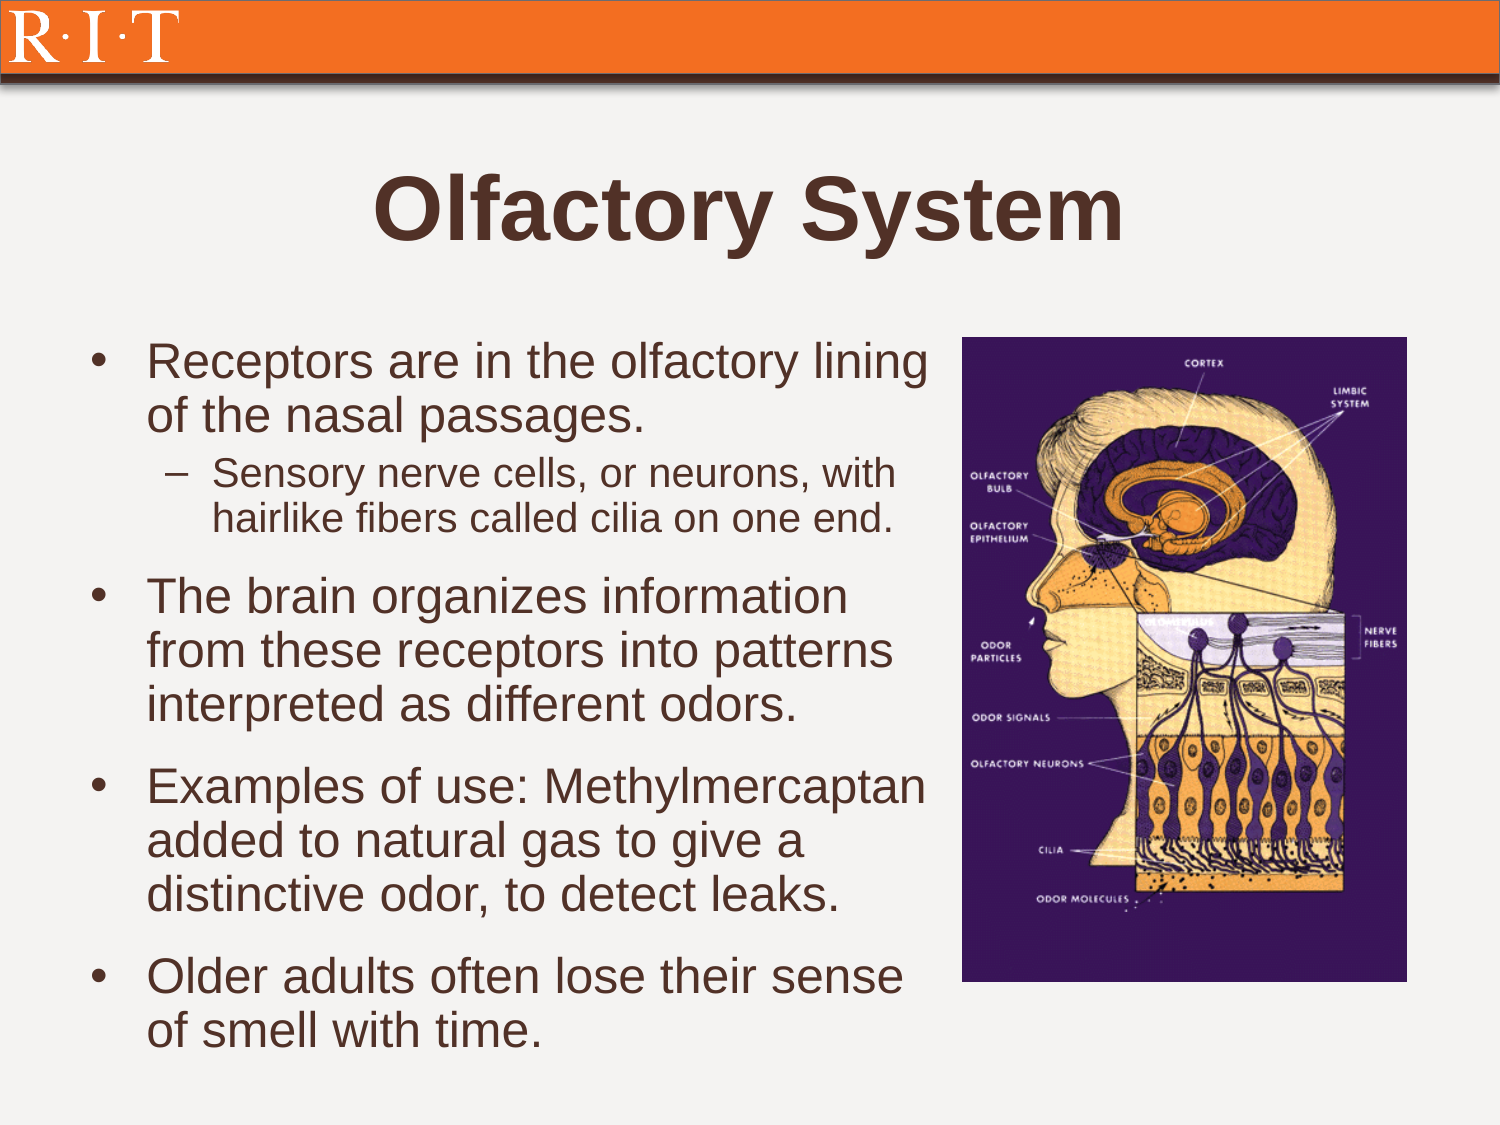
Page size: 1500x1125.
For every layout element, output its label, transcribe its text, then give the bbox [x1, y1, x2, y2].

list Receptors are in the olfactory lining of the nasal passages. Sensory nerve cells, or neurons, with hairlike fibers called cilia on one end. The brain organizes information from these receptors into patterns interpreted as different odors. Examples of use: Methylmercaptan added to natural gas to give a distinctive odor, to detect leaks. Older adults often lose their sense of smell with time. [75, 327, 963, 1113]
picture [962, 337, 1408, 982]
title Olfactory System [75, 110, 1425, 298]
